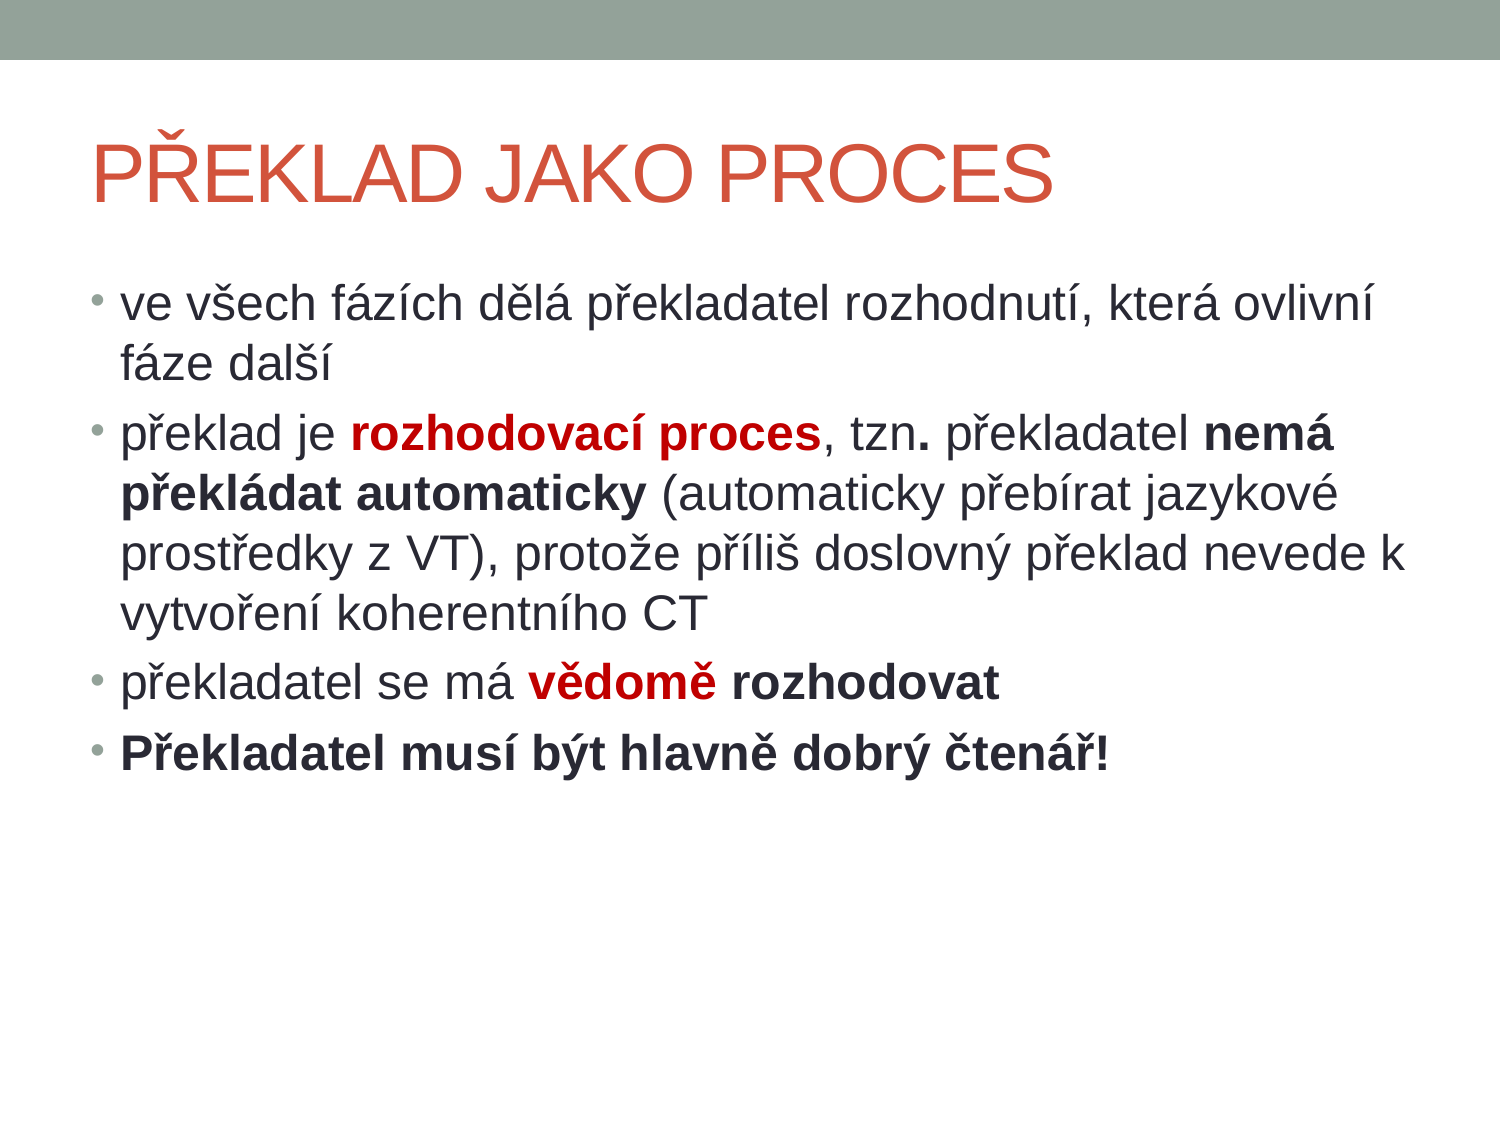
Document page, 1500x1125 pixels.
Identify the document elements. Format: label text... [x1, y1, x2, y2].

title PŘEKLAD JAKO PROCES [75, 87, 1425, 250]
list ve všech fázích dělá překladatel rozhodnutí, která ovlivní fáze další překlad je rozhodovací proces, tzn. překladatel nemá překládat automaticky (automaticky přebírat jazykové prostředky z VT), protože příliš doslovný překlad nevede k vytvoření koherentního CT překladatel se má vědomě rozhodovat Překladatel musí být hlavně dobrý čtenář! [75, 262, 1425, 1063]
